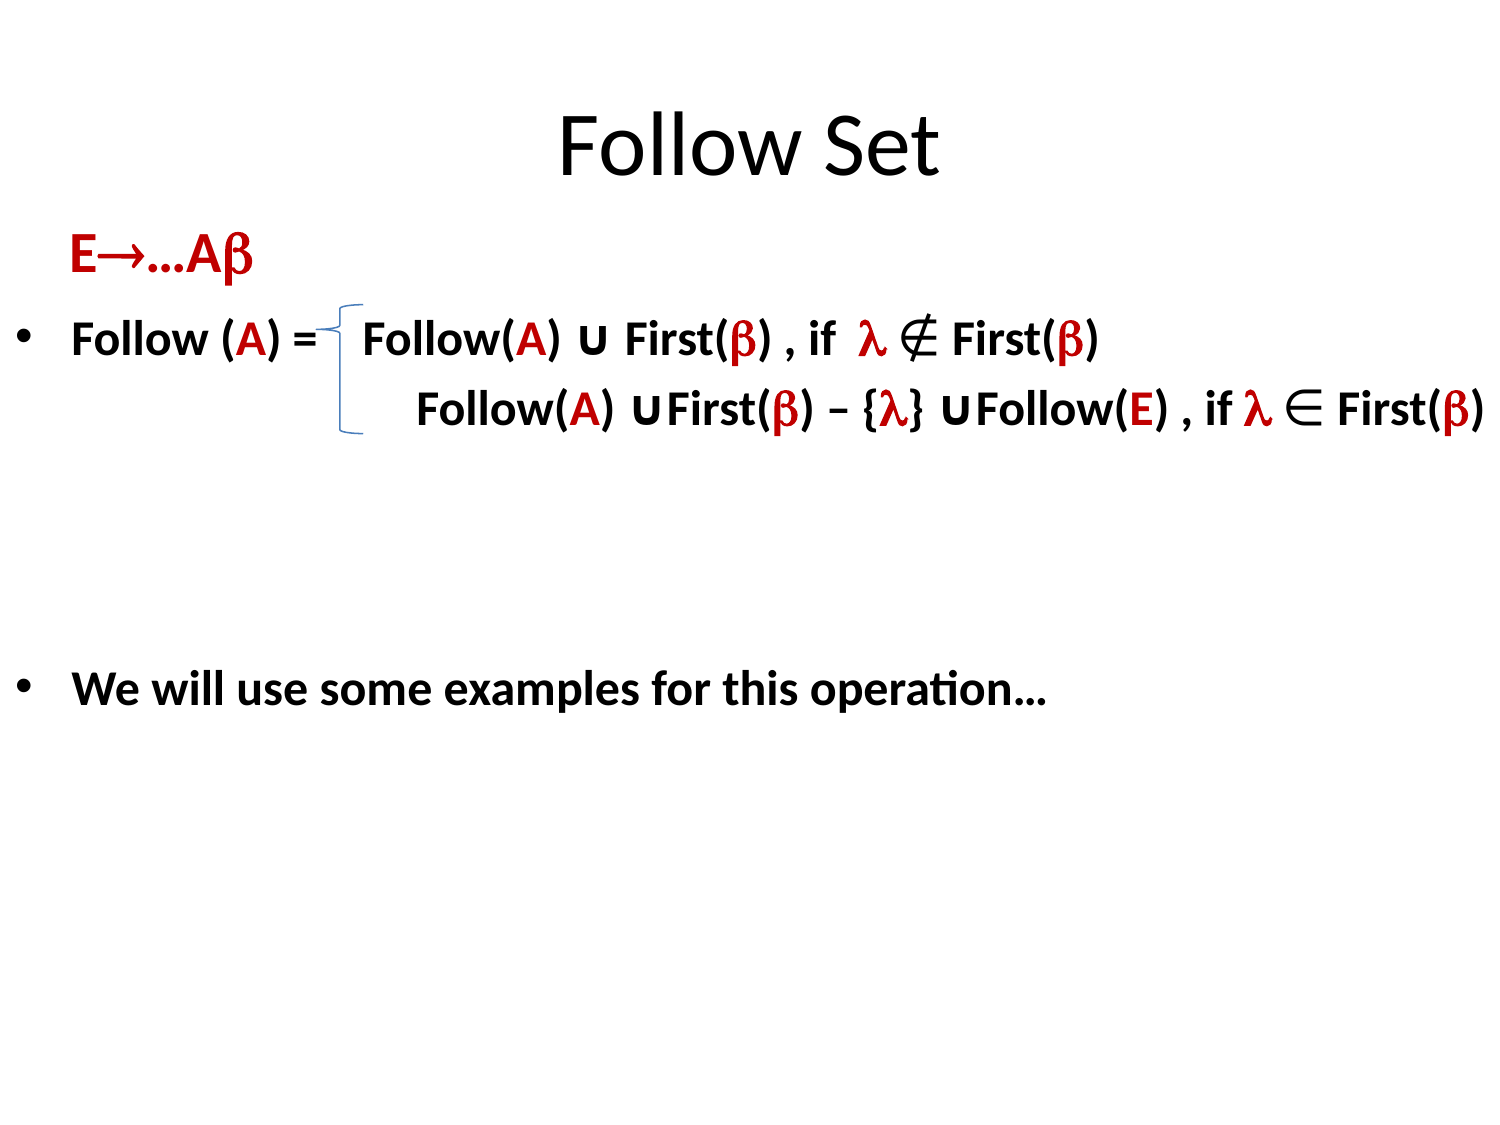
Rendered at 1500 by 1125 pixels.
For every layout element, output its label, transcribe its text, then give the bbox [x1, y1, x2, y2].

title Follow Set [75, 45, 1425, 233]
text_box E…A [54, 207, 305, 292]
text_box [315, 303, 364, 435]
list Follow (A) = Follow(A) ∪ First() , if  ∉ First() Follow(A) ∪First() – {} ∪Follow(E) , if  ∈ First() We will use some examples for this operation… [0, 297, 1500, 821]
